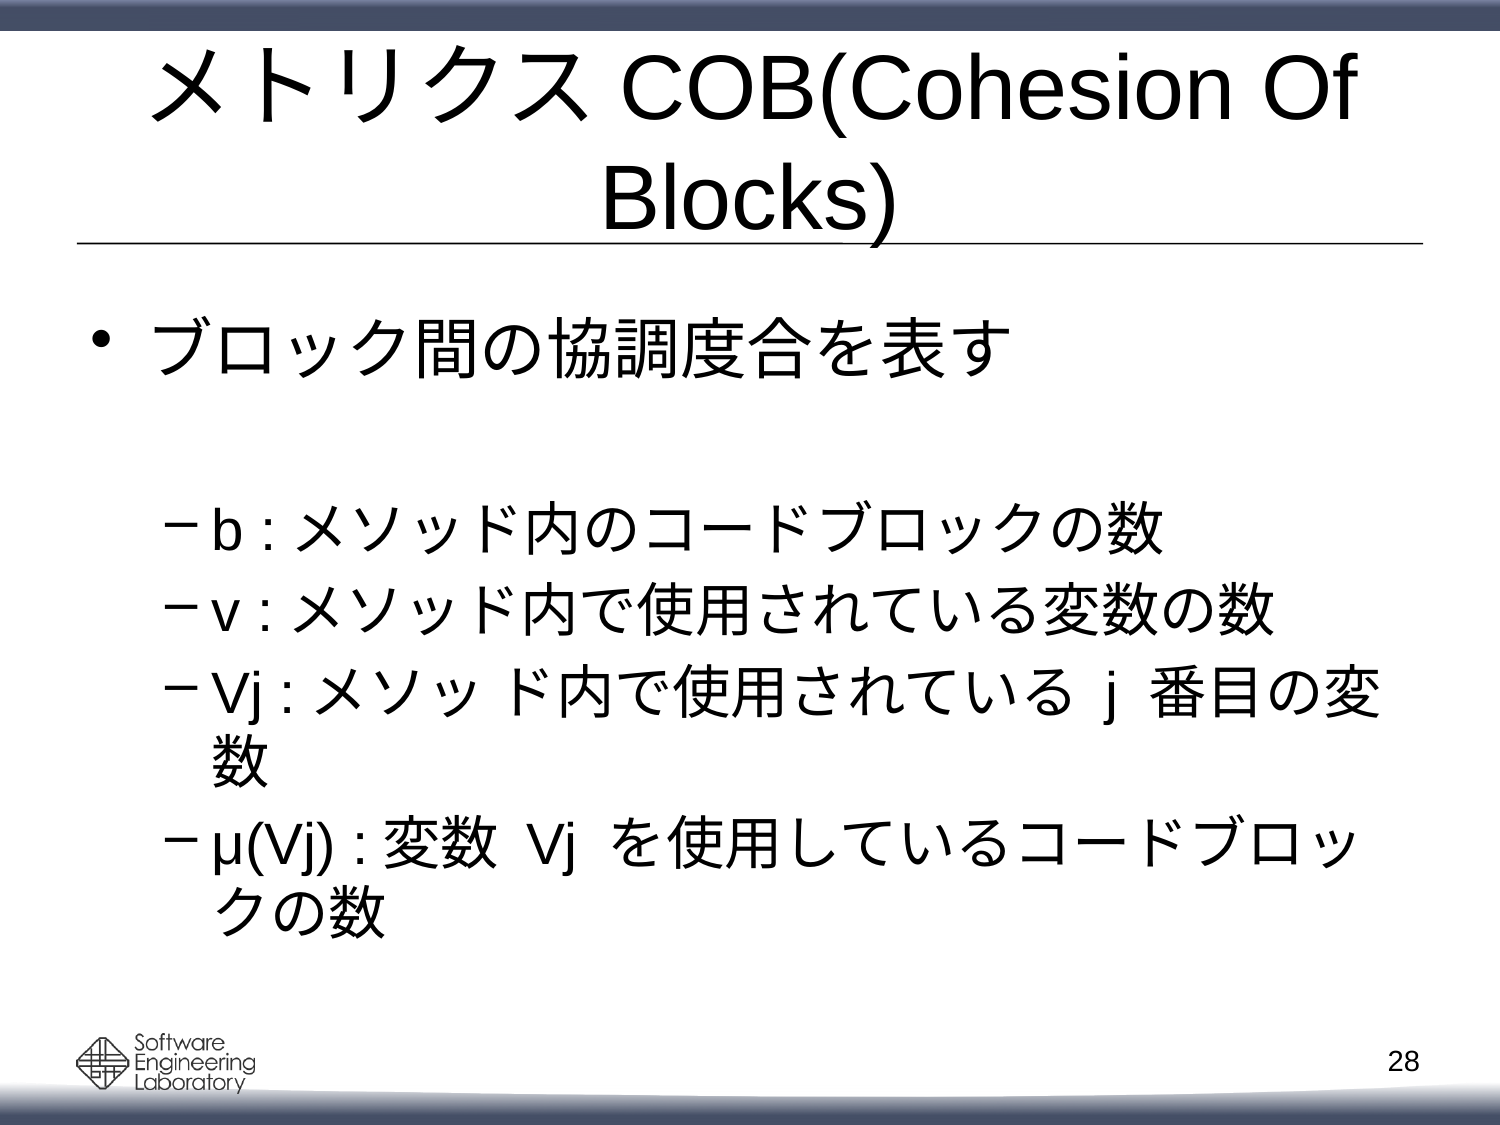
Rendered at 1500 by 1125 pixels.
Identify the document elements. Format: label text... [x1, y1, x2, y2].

title メトリクスCOB(Cohesion Of Blocks) [0, 43, 1500, 232]
slide_number 27 [1246, 1034, 1436, 1083]
picture [0, 0, 1500, 31]
picture [0, 1033, 1500, 1125]
